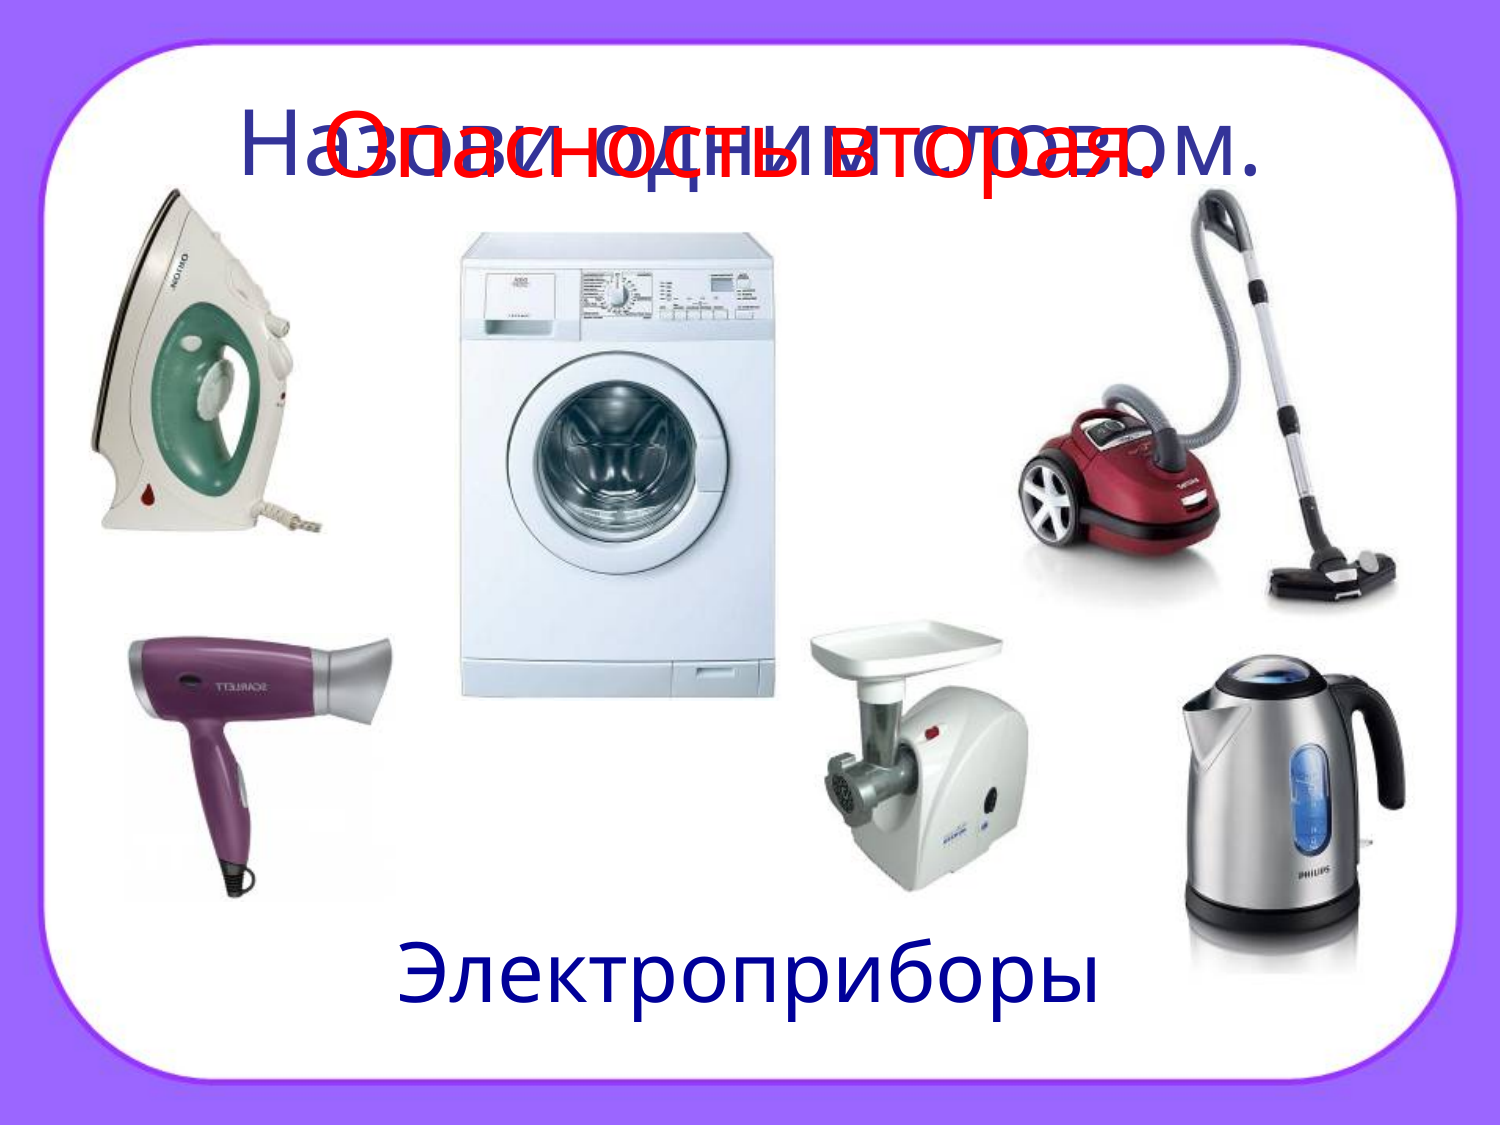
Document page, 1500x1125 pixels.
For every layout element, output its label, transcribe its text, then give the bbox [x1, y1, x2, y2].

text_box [64, 184, 1429, 988]
text_box Опасность вторая. [307, 78, 1176, 182]
title Назови одним словом. [74, 44, 1426, 182]
picture [0, 0, 1500, 1125]
list Электроприборы [74, 996, 1426, 1048]
